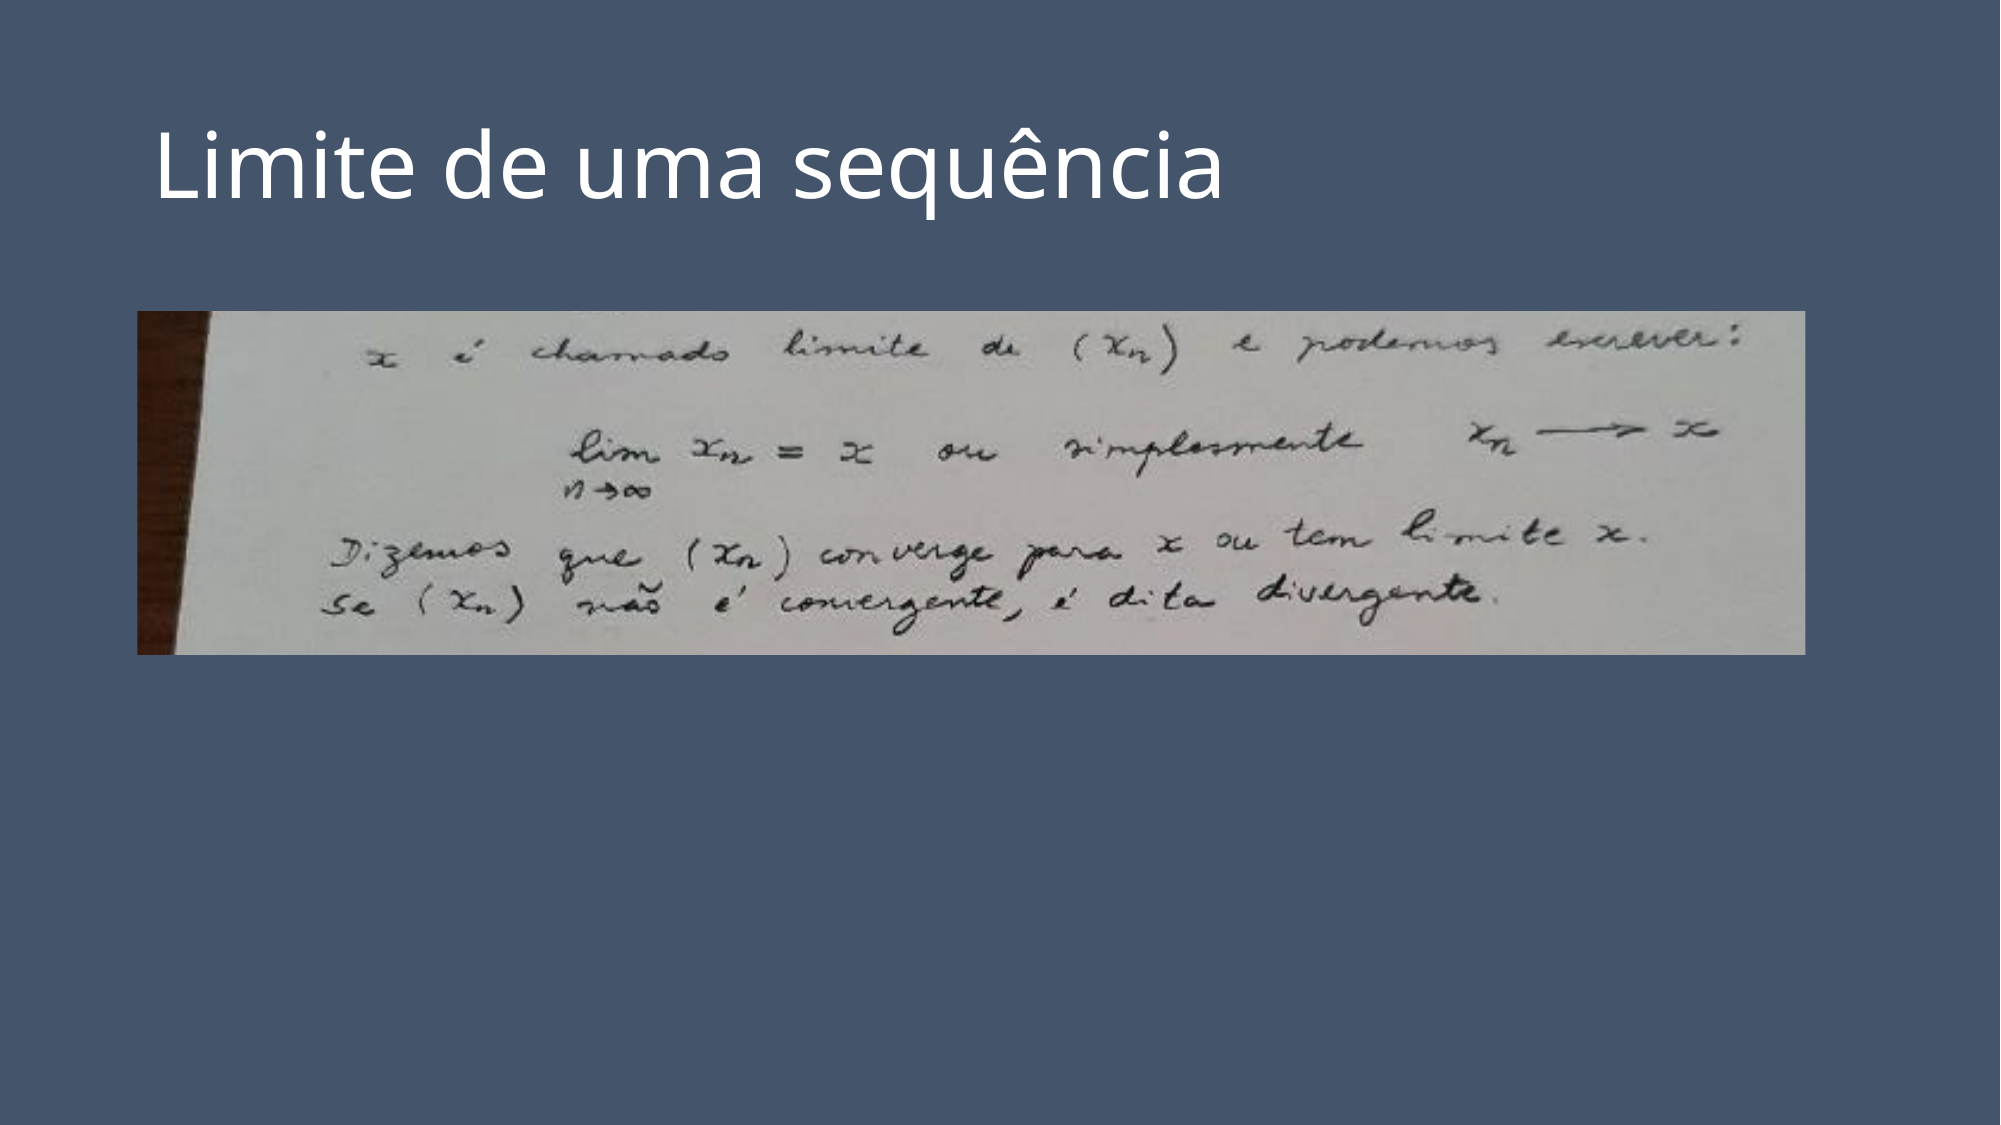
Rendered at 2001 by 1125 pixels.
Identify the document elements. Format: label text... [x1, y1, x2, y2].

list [137, 311, 1806, 655]
title Limite de uma sequência [137, 59, 1863, 278]
